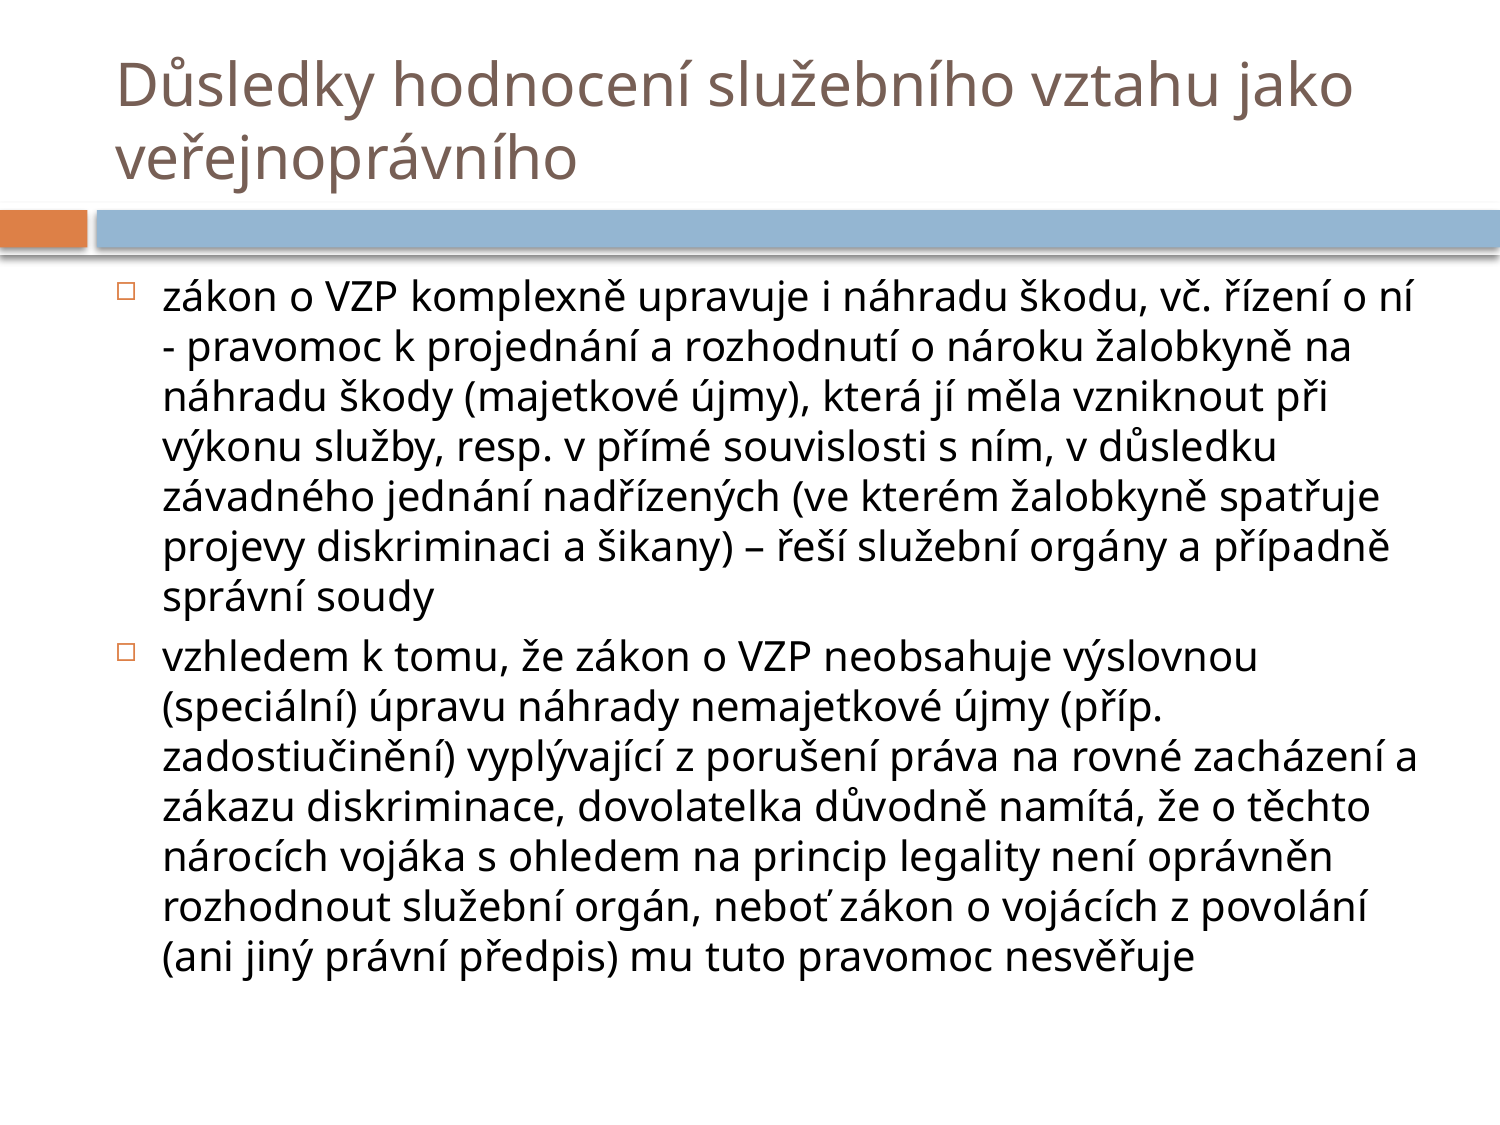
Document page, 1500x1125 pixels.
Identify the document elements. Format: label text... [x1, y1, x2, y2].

list zákon o VZP komplexně upravuje i náhradu škodu, vč. řízení o ní - pravomoc k projednání a rozhodnutí o nároku žalobkyně na náhradu škody (majetkové újmy), která jí měla vzniknout při výkonu služby, resp. v přímé souvislosti s ním, v důsledku závadného jednání nadřízených (ve kterém žalobkyně spatřuje projevy diskriminaci a šikany) – řeší služební orgány a případně správní soudy vzhledem k tomu, že zákon o VZP neobsahuje výslovnou (speciální) úpravu náhrady nemajetkové újmy (příp. zadostiučinění) vyplývající z porušení práva na rovné zacházení a zákazu diskriminace, dovolatelka důvodně namítá, že o těchto nárocích vojáka s ohledem na princip legality není oprávněn rozhodnout služební orgán, neboť zákon o vojácích z povolání (ani jiný právní předpis) mu tuto pravomoc nesvěřuje [100, 262, 1438, 1000]
title Důsledky hodnocení služebního vztahu jako veřejnoprávního [100, 37, 1438, 200]
